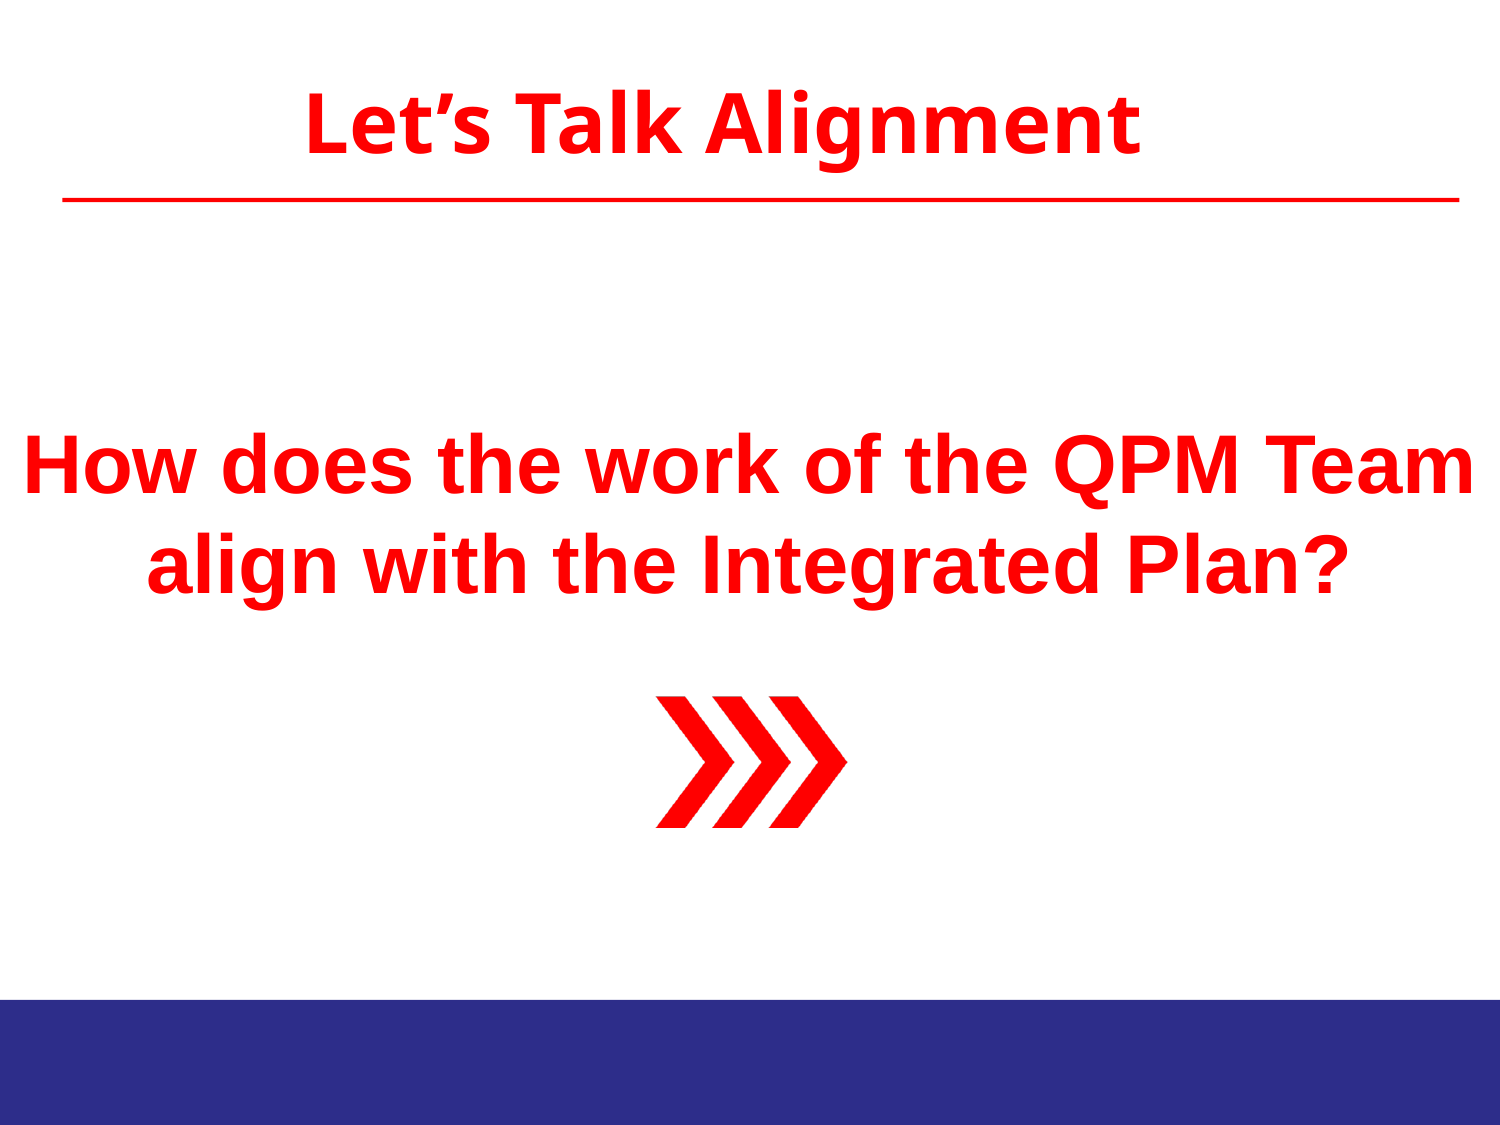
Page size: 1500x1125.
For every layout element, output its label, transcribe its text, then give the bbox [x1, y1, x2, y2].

title How does the work of the QPM Team align with the Integrated Plan? [0, 324, 1500, 618]
picture [637, 649, 863, 875]
text_box Let’s Talk Alignment [287, 62, 1213, 178]
